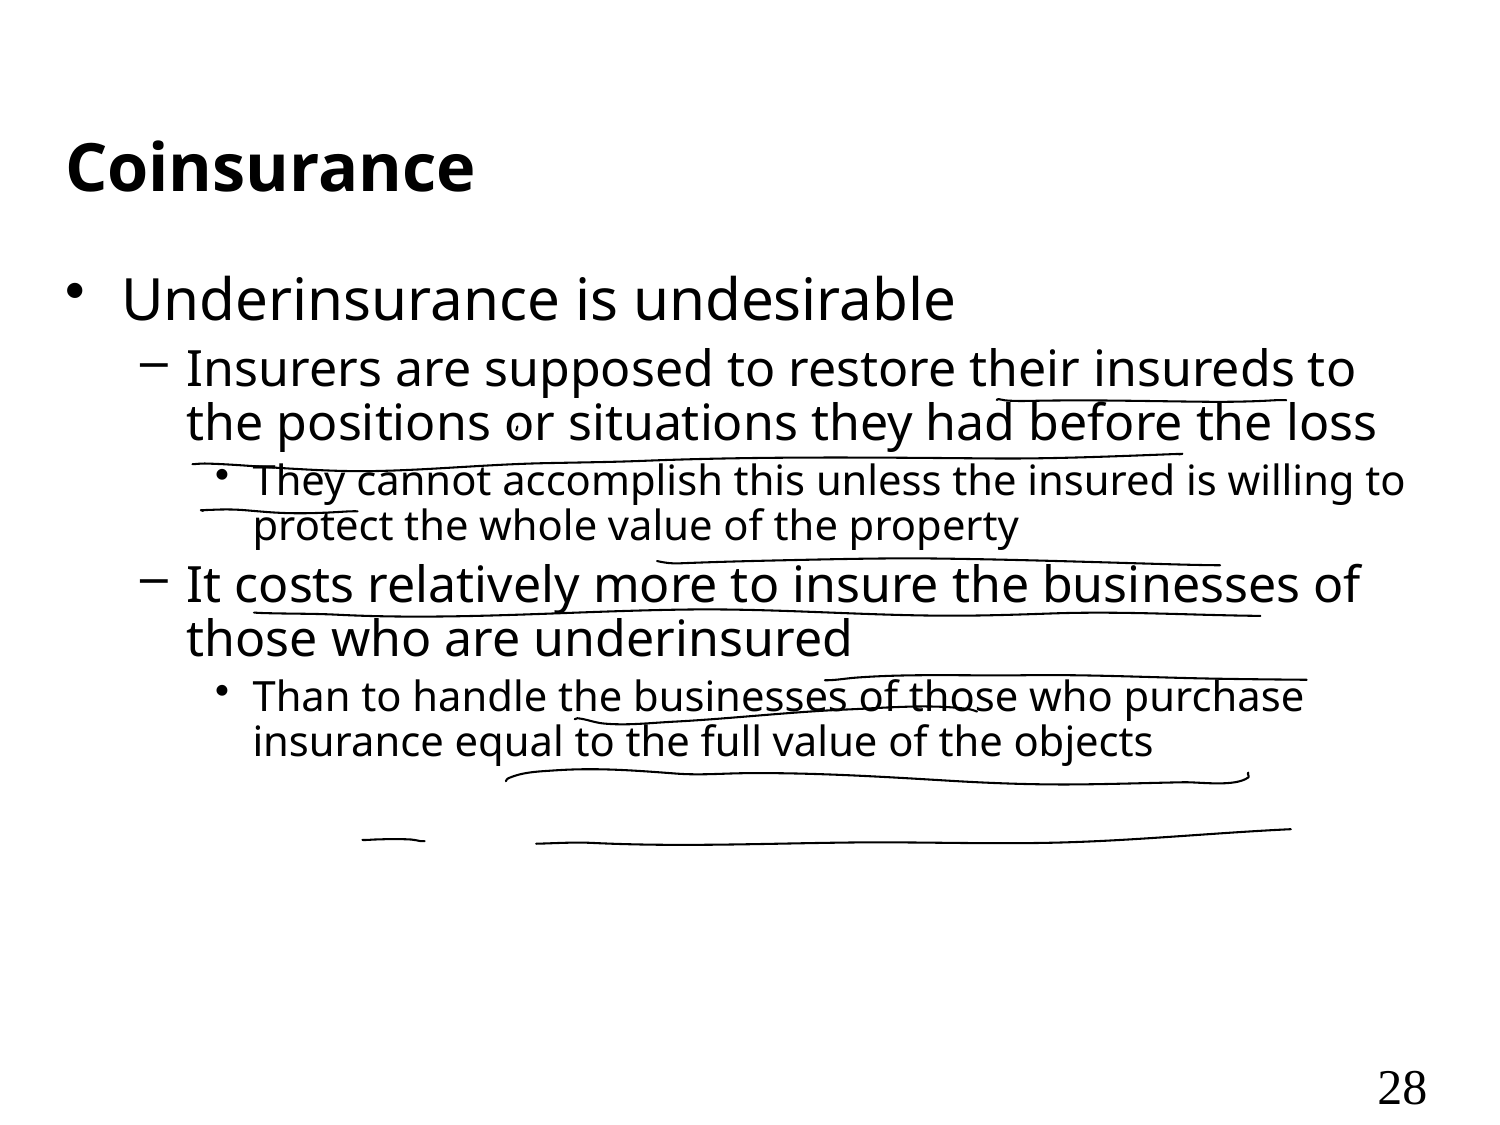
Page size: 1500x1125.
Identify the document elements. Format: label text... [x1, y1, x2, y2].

title Coinsurance [50, 49, 1463, 213]
list Underinsurance is undesirable Insurers are supposed to restore their insureds to the positions or situations they had before the loss They cannot accomplish this unless the insured is willing to protect the whole value of the property It costs relatively more to insure the businesses of those who are underinsured Than to handle the businesses of those who purchase insurance equal to the full value of the objects [50, 262, 1411, 1013]
slide_number 28 [1362, 1046, 1500, 1125]
